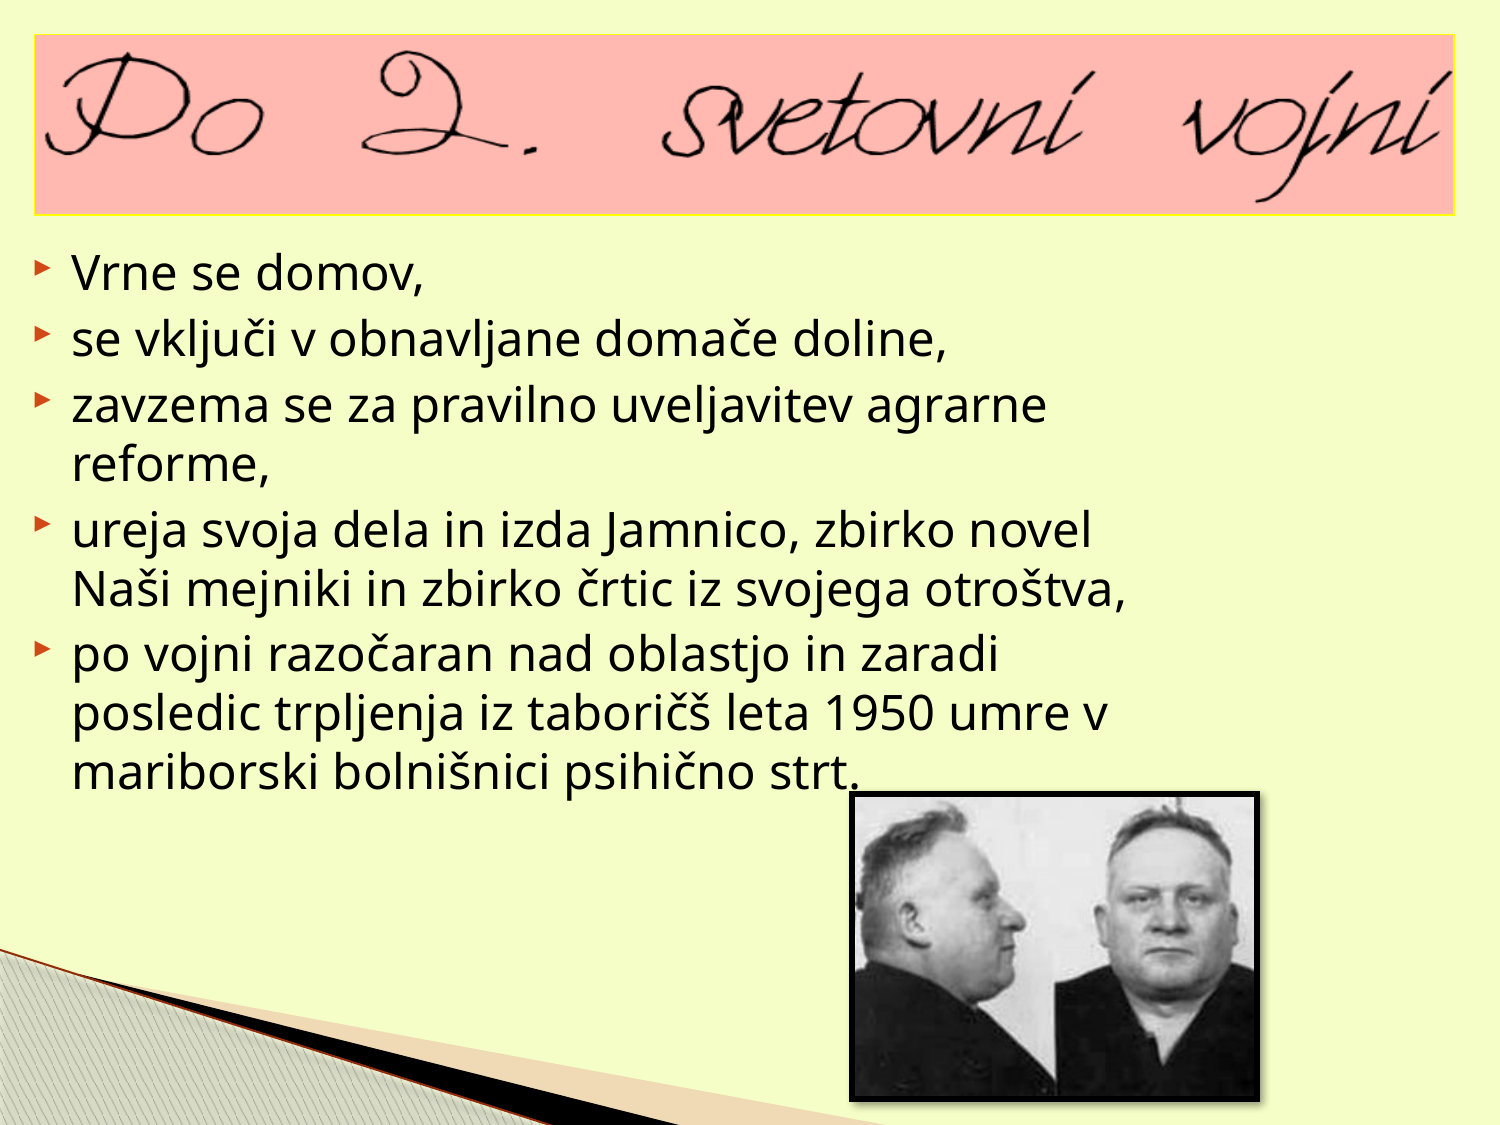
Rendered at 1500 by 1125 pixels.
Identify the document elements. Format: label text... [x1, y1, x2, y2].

picture [34, 34, 1454, 215]
picture [855, 796, 1255, 1096]
list Vrne se domov, se vključi v obnavljane domače doline, zavzema se za pravilno uveljavitev agrarne reforme, ureja svoja dela in izda Jamnico, zbirko novel Naši mejniki in zbirko črtic iz svojega otroštva, po vojni razočaran nad oblastjo in zaradi posledic trpljenja iz taboričš leta 1950 umre v mariborski bolnišnici psihično strt. [0, 234, 1219, 812]
